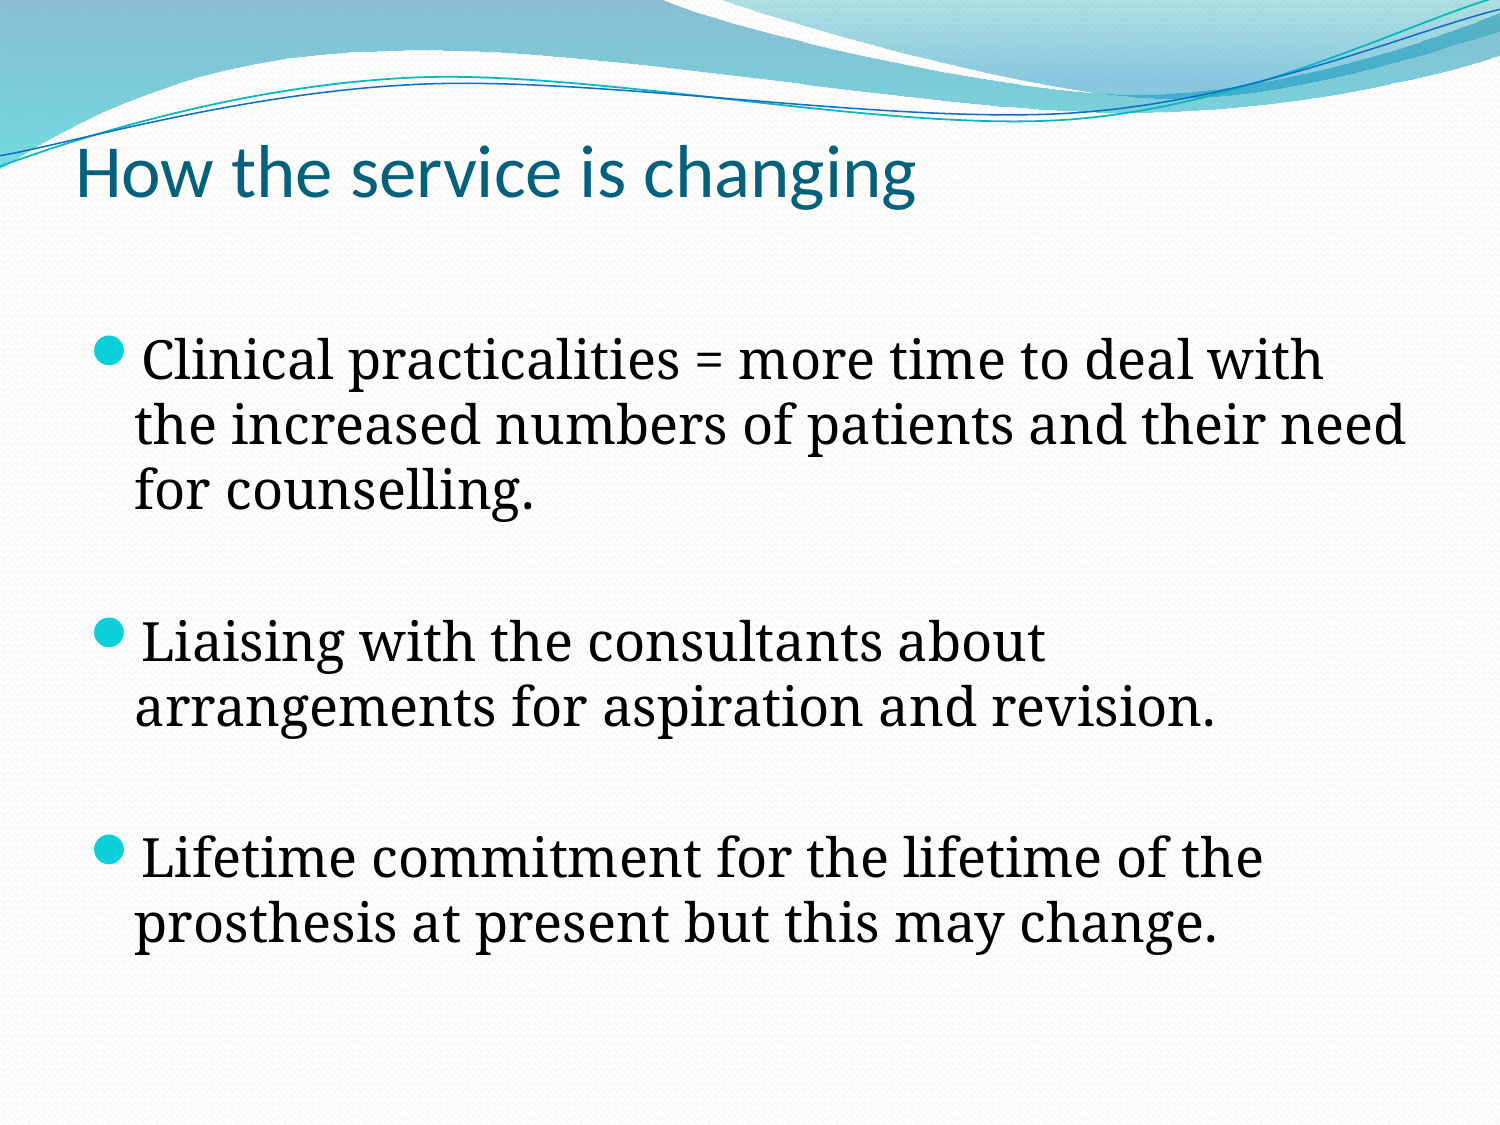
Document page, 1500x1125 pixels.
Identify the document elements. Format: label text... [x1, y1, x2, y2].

title How the service is changing [75, 115, 1425, 303]
list Clinical practicalities = more time to deal with the increased numbers of patients and their need for counselling. Liaising with the consultants about arrangements for aspiration and revision. Lifetime commitment for the lifetime of the prosthesis at present but this may change. [75, 317, 1425, 1038]
